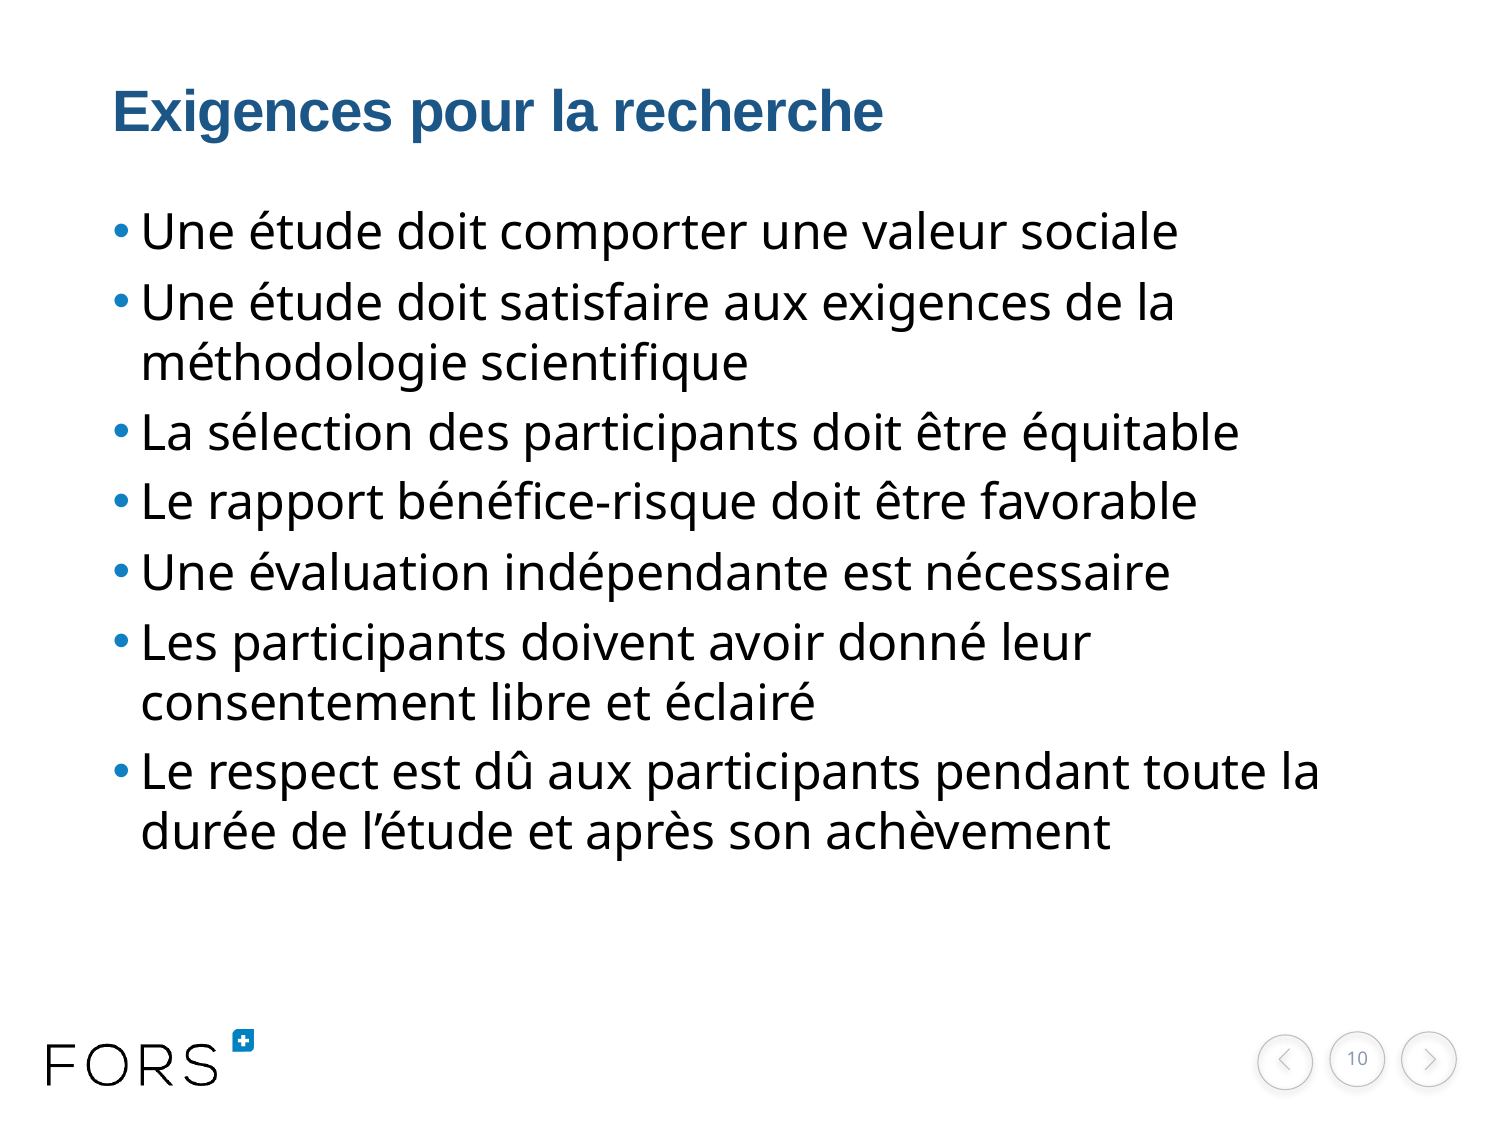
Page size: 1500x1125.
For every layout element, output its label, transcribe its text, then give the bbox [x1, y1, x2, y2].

list Une étude doit comporter une valeur sociale Une étude doit satisfaire aux exigences de la méthodologie scientifique La sélection des participants doit être équitable Le rapport bénéfice-risque doit être favorable Une évaluation indépendante est nécessaire Les participants doivent avoir donné leur consentement libre et éclairé Le respect est dû aux participants pendant toute la durée de l’étude et après son achèvement [112, 200, 1388, 960]
picture [47, 1029, 254, 1086]
picture [238, 1036, 248, 1046]
title Exigences pour la recherche [112, 45, 1388, 180]
